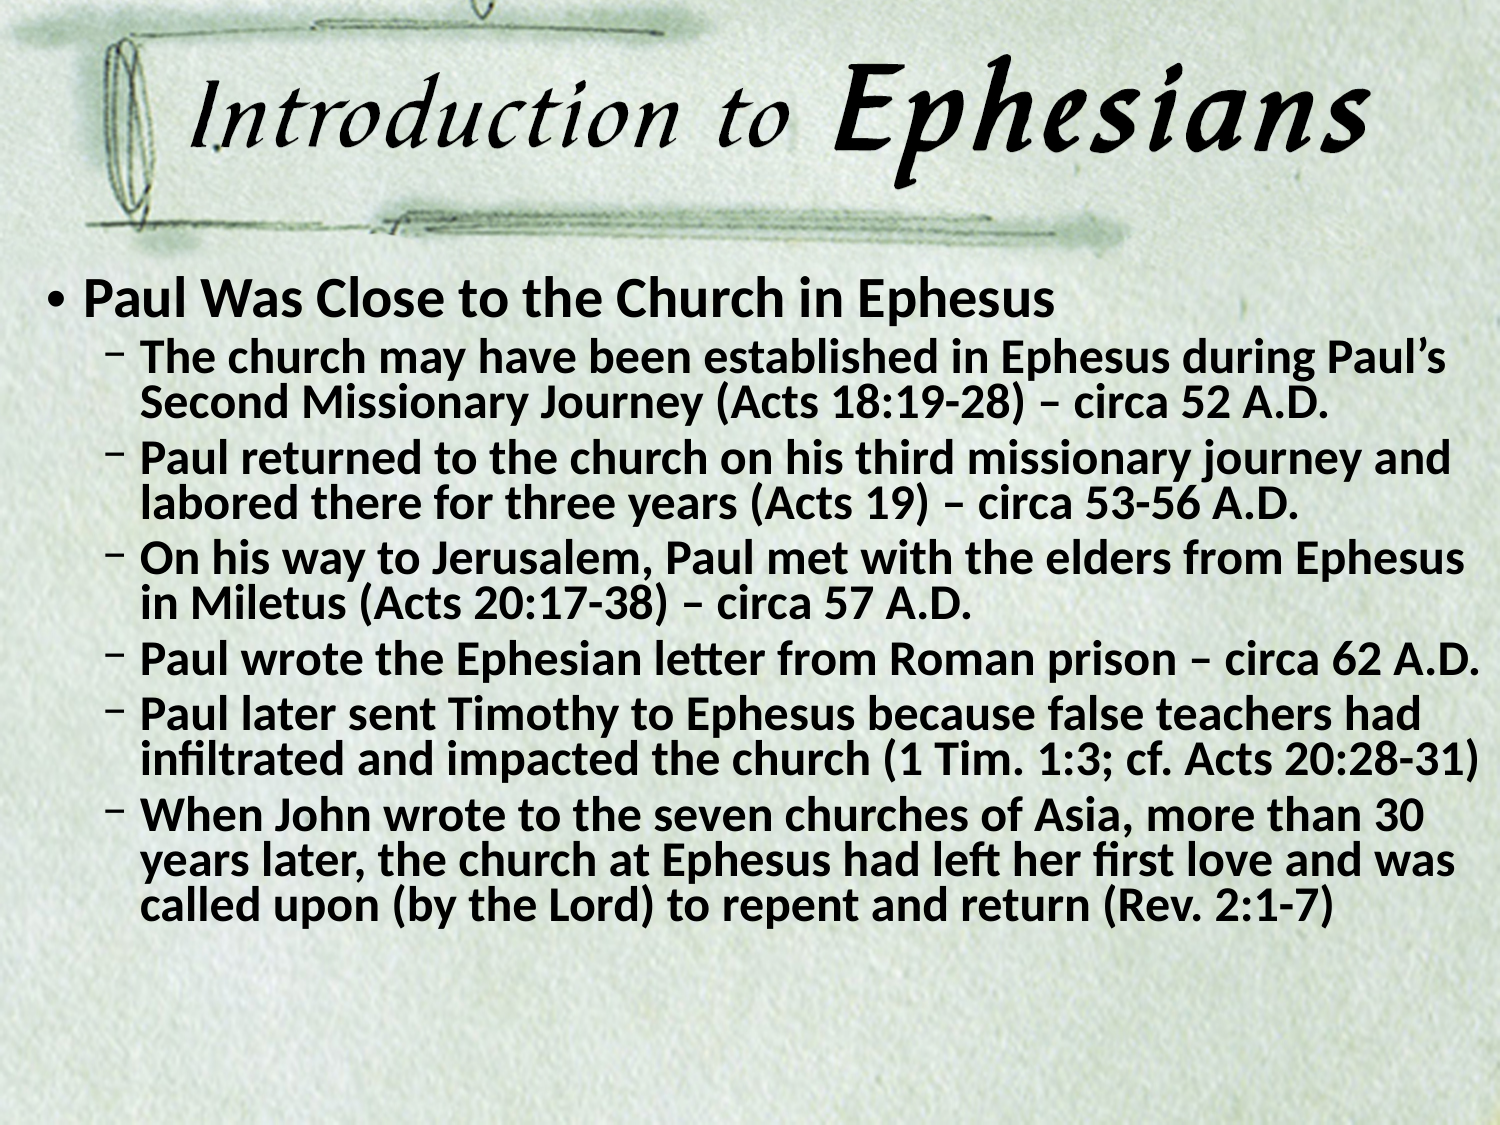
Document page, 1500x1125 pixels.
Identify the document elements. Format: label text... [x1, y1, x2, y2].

list Paul Was Close to the Church in Ephesus The church may have been established in Ephesus during Paul’s Second Missionary Journey (Acts 18:19-28) – circa 52 A.D. Paul returned to the church on his third missionary journey and labored there for three years (Acts 19) – circa 53-56 A.D. On his way to Jerusalem, Paul met with the elders from Ephesus in Miletus (Acts 20:17-38) – circa 57 A.D. Paul wrote the Ephesian letter from Roman prison – circa 62 A.D. Paul later sent Timothy to Ephesus because false teachers had infiltrated and impacted the church (1 Tim. 1:3; cf. Acts 20:28-31) When John wrote to the seven churches of Asia, more than 30 years later, the church at Ephesus had left her first love and was called upon (by the Lord) to repent and return (Rev. 2:1-7) [30, 267, 1500, 1125]
picture [0, 0, 1500, 1125]
